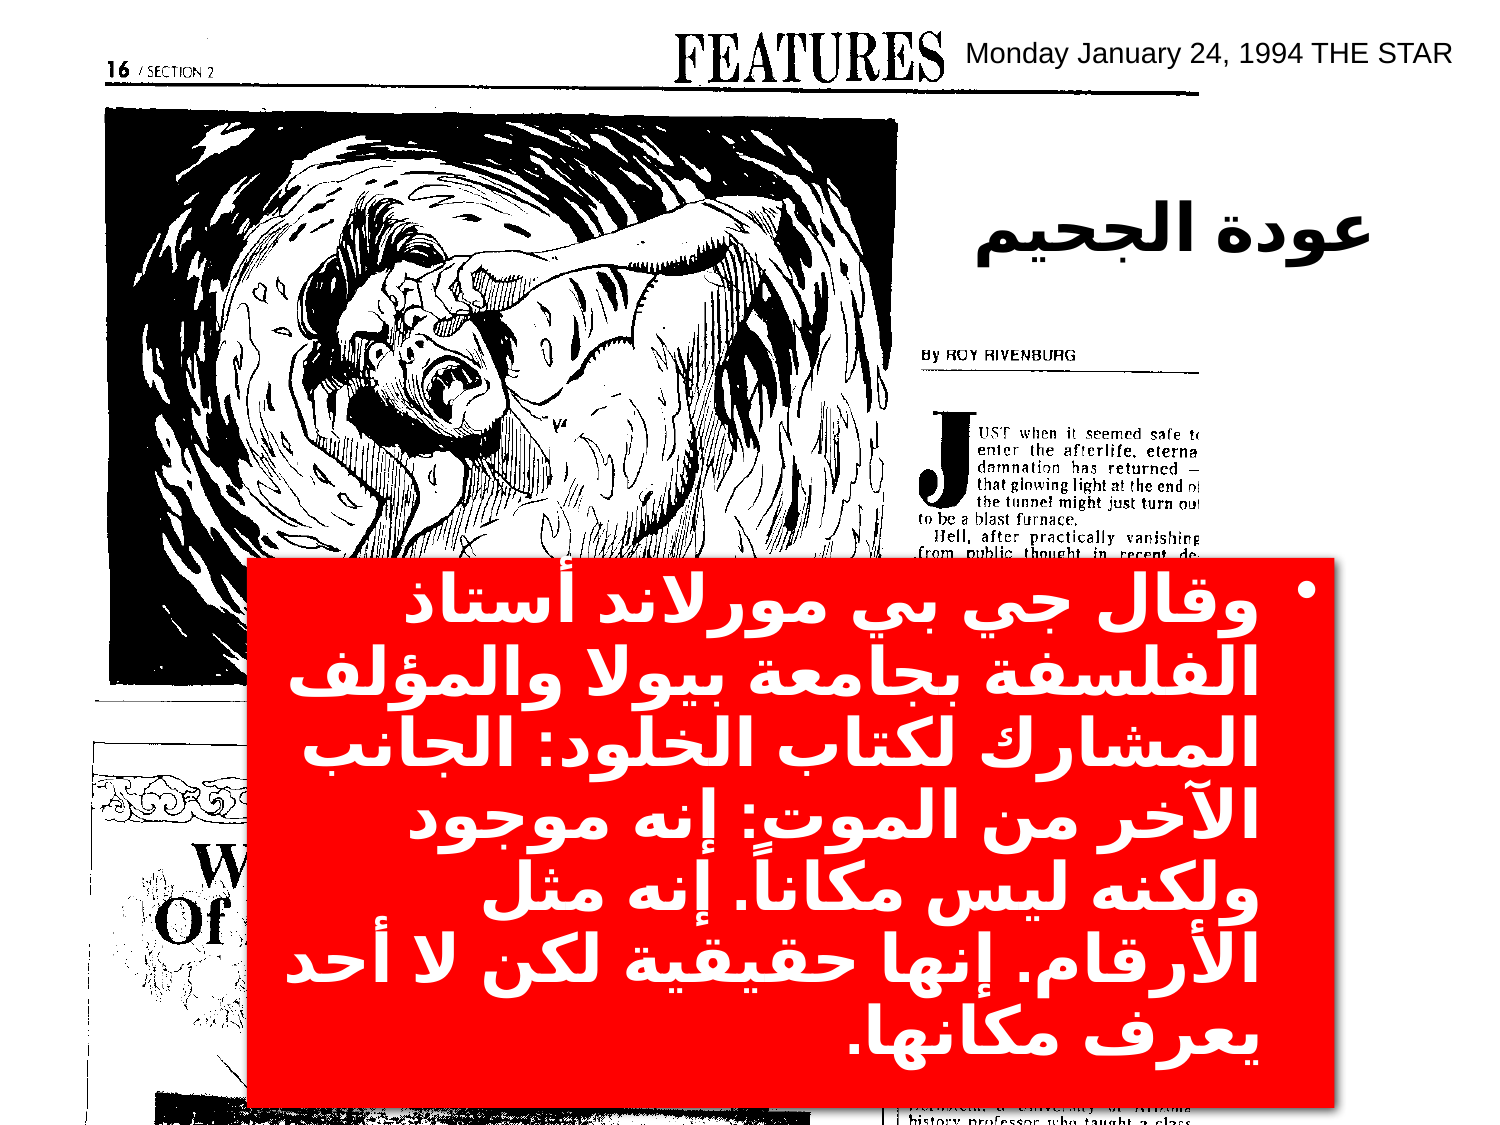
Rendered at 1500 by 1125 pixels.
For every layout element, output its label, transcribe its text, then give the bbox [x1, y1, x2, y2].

picture [74, 0, 1200, 1125]
title عودة الجحيم [1204, 99, 1438, 350]
text_box Monday January 24, 1994 THE STAR [1204, 26, 1469, 77]
list وقال جي بي مورلاند أستاذ الفلسفة بجامعة بيولا والمؤلف المشارك لكتاب الخلود: الجانب الآخر من الموت: إنه موجود ولكنه ليس مكاناً. إنه مثل الأرقام. إنها حقيقية لكن لا أحد يعرف مكانها. [1204, 557, 1335, 1108]
